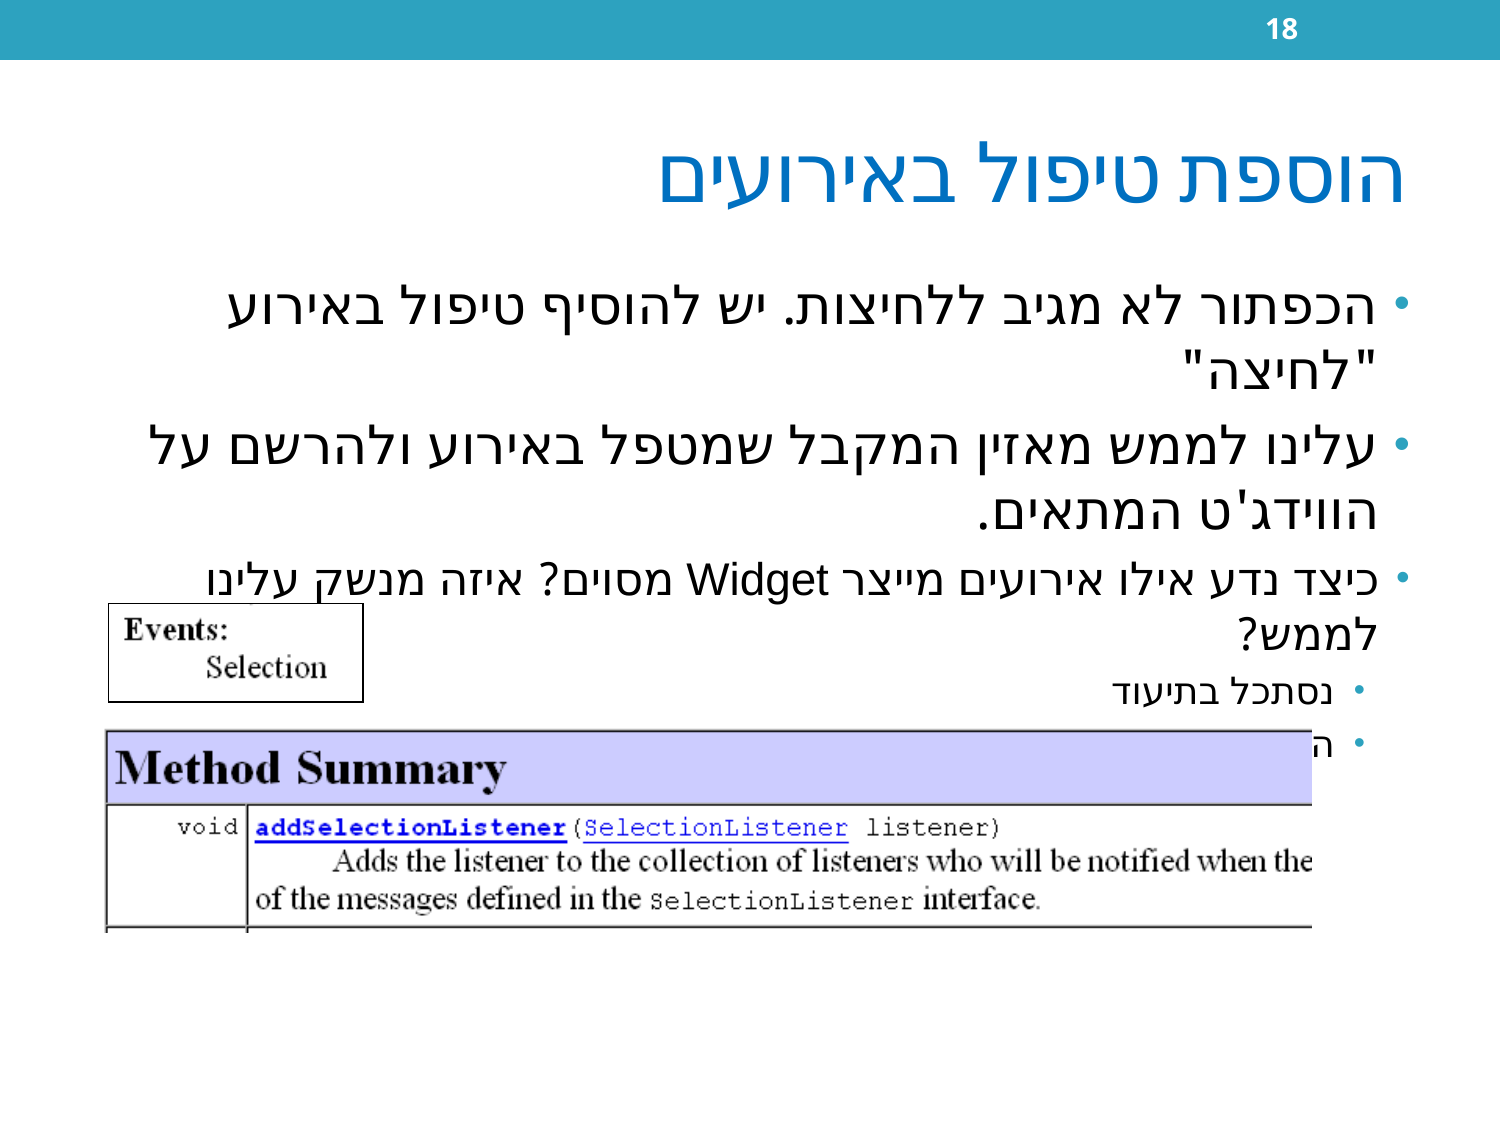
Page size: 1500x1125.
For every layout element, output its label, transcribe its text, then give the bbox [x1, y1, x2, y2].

picture [108, 604, 363, 702]
picture [96, 711, 1312, 933]
list הכפתור לא מגיב ללחיצות. יש להוסיף טיפול באירוע "לחיצה" עלינו לממש מאזין המקבל שמטפל באירוע ולהרשם על הווידג'ט המתאים. כיצד נדע אילו אירועים מייצר Widget מסוים? איזה מנשק עלינו לממש? נסתכל בתיעוד התיעוד של Button: [75, 262, 1425, 1063]
slide_number 18 [1250, 3, 1425, 57]
title הוספת טיפול באירועים [75, 87, 1425, 250]
